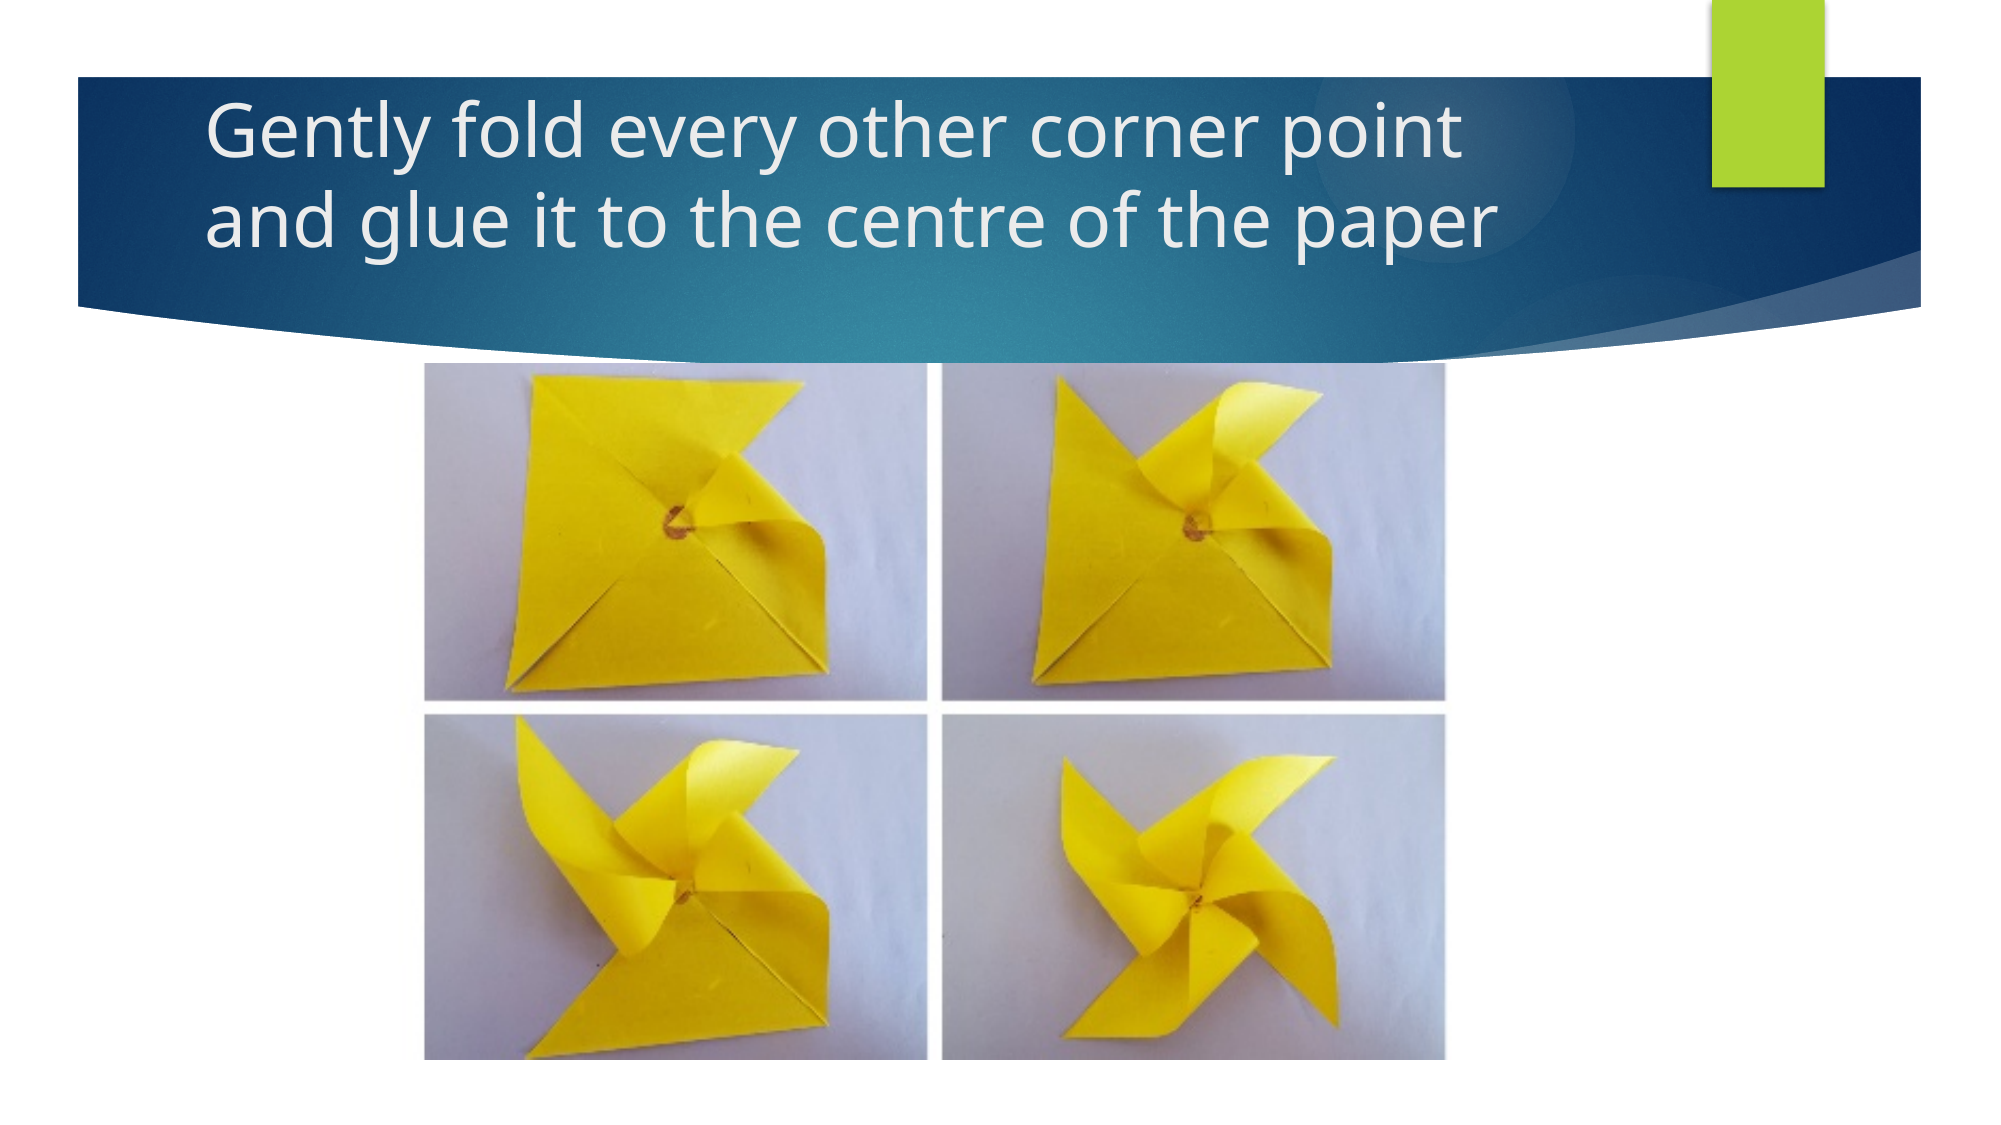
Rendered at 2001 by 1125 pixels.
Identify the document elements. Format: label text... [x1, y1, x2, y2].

title Gently fold every other corner point and glue it to the centre of the paper [189, 159, 1627, 276]
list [327, 362, 1521, 1061]
